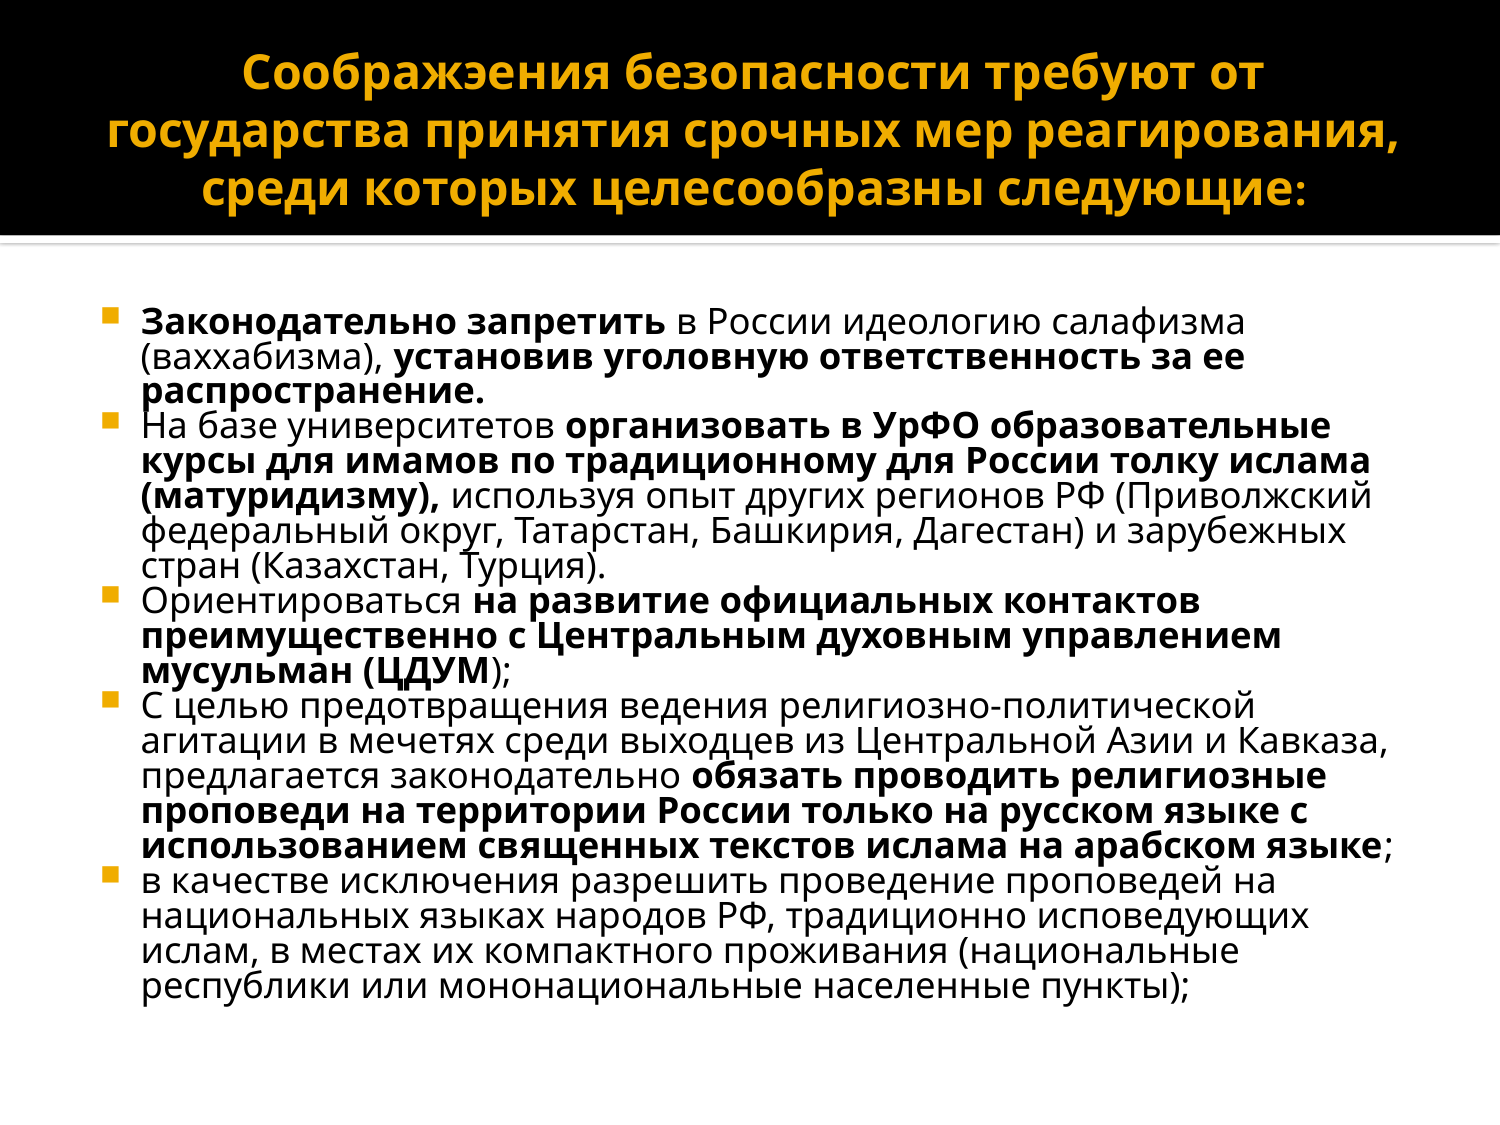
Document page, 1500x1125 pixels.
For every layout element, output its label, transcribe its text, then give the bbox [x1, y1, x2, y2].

list Законодательно запретить в России идеологию салафизма (ваххабизма), установив уголовную ответственность за ее распространение. На базе университетов организовать в УрФО образовательные курсы для имамов по традиционному для России толку ислама (матуридизму), используя опыт других регионов РФ (Приволжский федеральный округ, Татарстан, Башкирия, Дагестан) и зарубежных стран (Казахстан, Турция). Ориентироваться на развитие официальных контактов преимущественно с Центральным духовным управлением мусульман (ЦДУМ); С целью предотвращения ведения религиозно-политической агитации в мечетях среди выходцев из Центральной Азии и Кавказа, предлагается законодательно обязать проводить религиозные проповеди на территории России только на русском языке с использованием священных текстов ислама на арабском языке; в качестве исключения разрешить проведение проповедей на национальных языках народов РФ, традиционно исповедующих ислам, в местах их компактного проживания (национальные республики или мононациональные населенные пункты); [75, 291, 1425, 1050]
title Соображэения безопасности требуют от государства принятия срочных мер реагирования, среди которых целесообразны следующие: [75, 25, 1425, 231]
